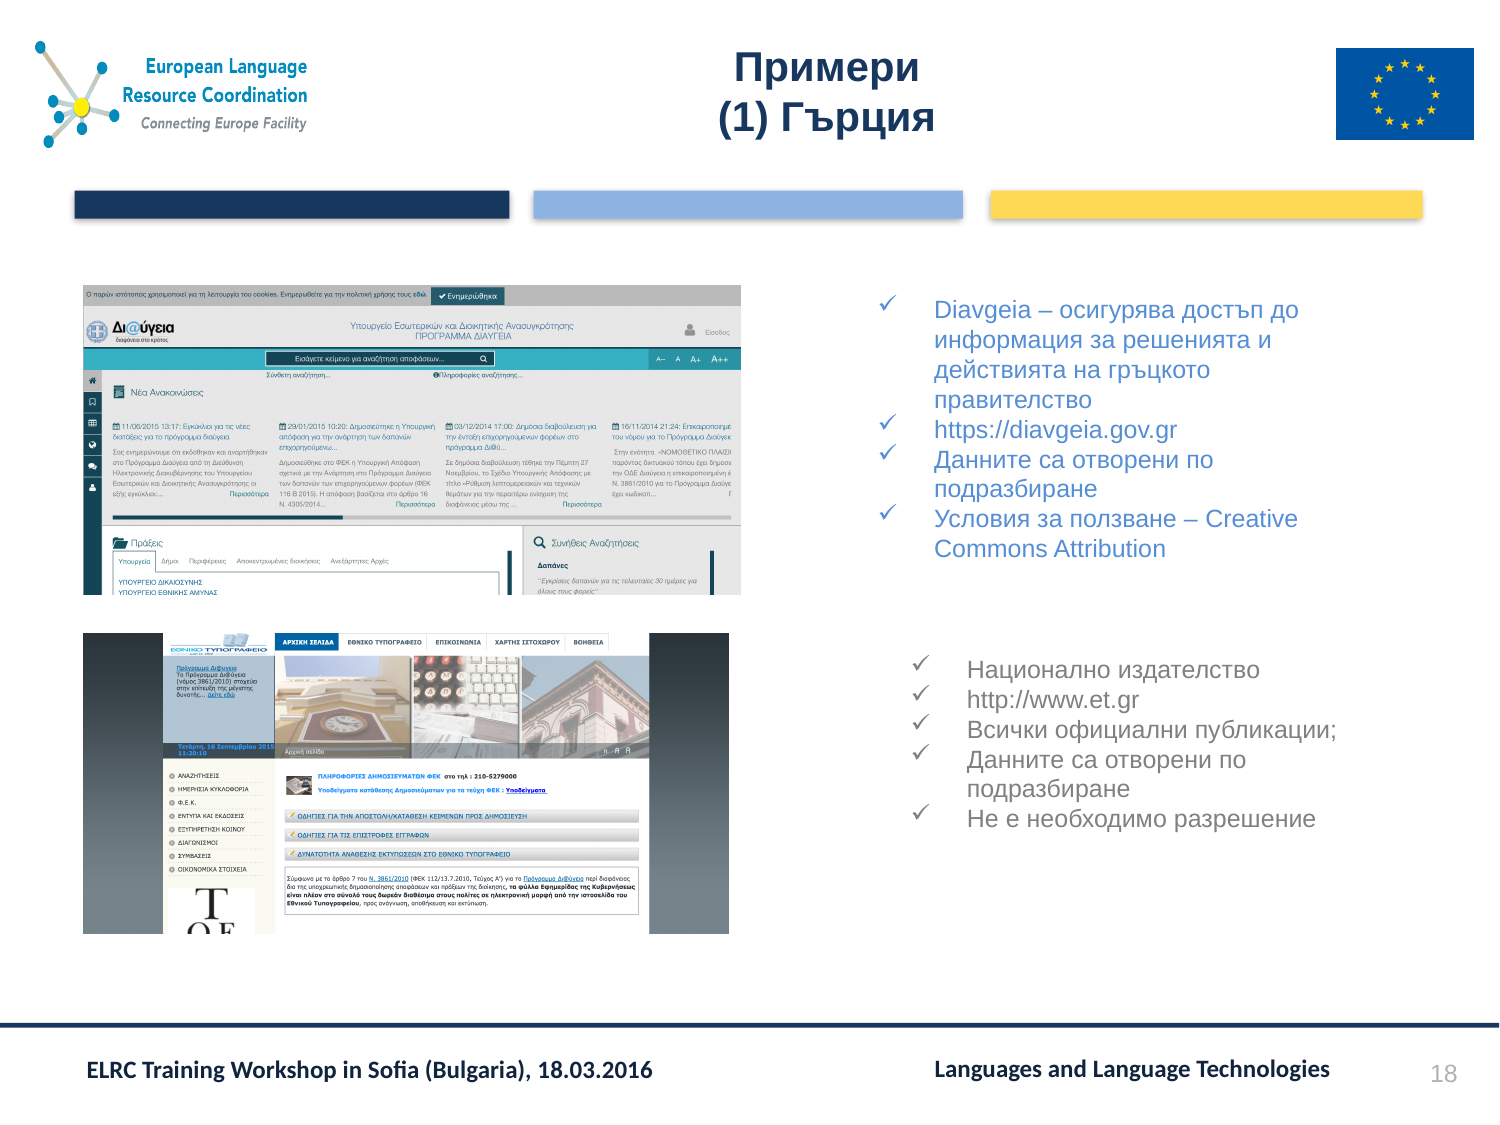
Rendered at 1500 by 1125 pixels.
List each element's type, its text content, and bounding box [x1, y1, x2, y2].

picture [83, 633, 730, 934]
text_box Национално издателство http://www.et.gr Всички официални публикации; Данните са отворени по подразбиране Не е необходимо разрешение [895, 645, 1405, 886]
title Примери (1) Гърция [354, 21, 1300, 159]
picture [35, 40, 307, 148]
text_box Diavgeia – осигурява достъп до информация за решенията и действията на гръцкото правителство https://diavgeia.gov.gr Данните са отворени по подразбиране Условия за ползване – Creative Commons Attribution [863, 286, 1383, 571]
slide_number 18 [1123, 1042, 1474, 1103]
picture [83, 285, 741, 596]
picture [1336, 48, 1474, 140]
